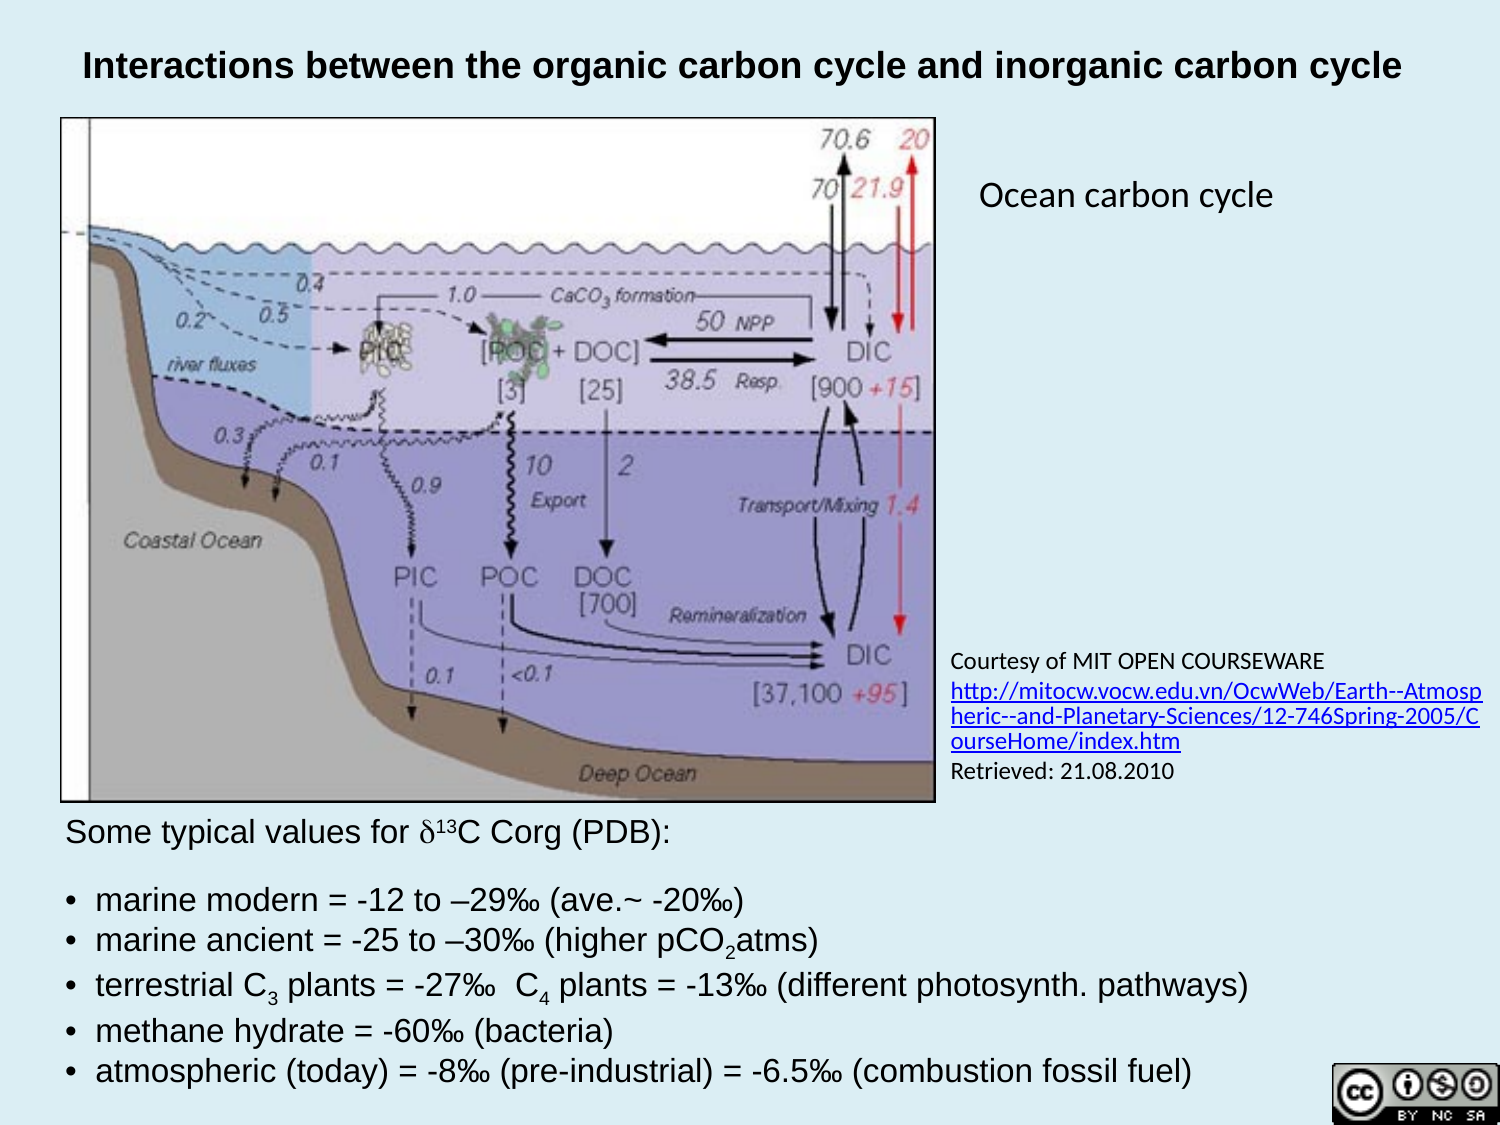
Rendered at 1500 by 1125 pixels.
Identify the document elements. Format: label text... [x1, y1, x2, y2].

text_box Interactions between the organic carbon cycle and inorganic carbon cycle [67, 34, 1419, 94]
picture [60, 117, 937, 804]
text_box Some typical values for 13C Corg (PDB): • marine modern = -12 to –29‰ (ave.~ -20‰) • marine ancient = -25 to –30‰ (higher pCO2atms) • terrestrial C3 plants = -27‰ C4 plants = -13‰ (different photosynth. pathways) • methane hydrate = -60‰ (bacteria) • atmospheric (today) = -8‰ (pre-industrial) = -6.5‰ (combustion fossil fuel) [50, 802, 1426, 1125]
picture [1332, 1063, 1500, 1125]
text_box Courtesy of MIT OPEN COURSEWARE http://mitocw.vocw.edu.vn/OcwWeb/Earth--Atmospheric--and-Planetary-Sciences/12-746Spring-2005/CourseHome/index.htm Retrieved: 21.08.2010 [940, 637, 1500, 743]
text_box Ocean carbon cycle [964, 162, 1289, 223]
